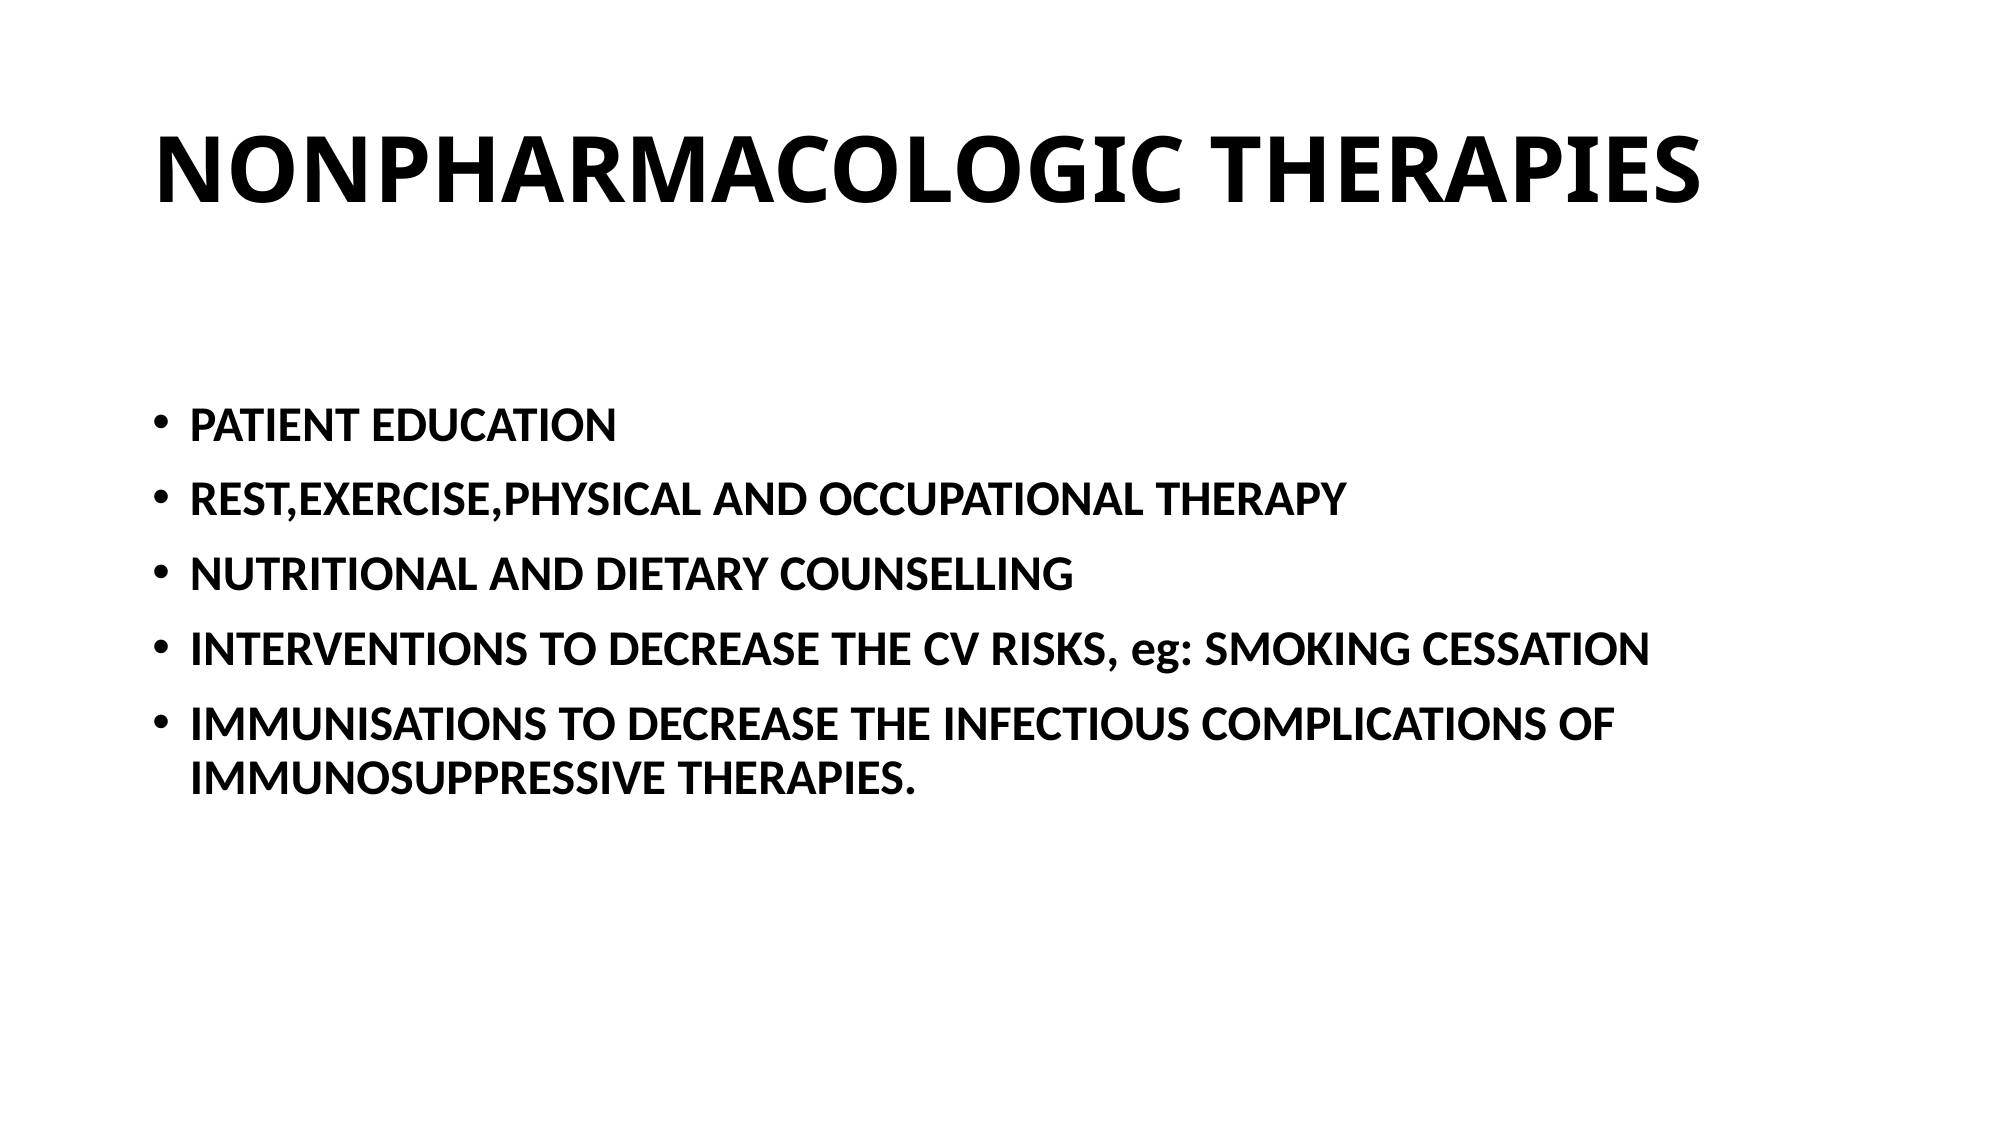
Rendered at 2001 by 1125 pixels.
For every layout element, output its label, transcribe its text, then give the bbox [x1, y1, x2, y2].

title NONPHARMACOLOGIC THERAPIES [137, 59, 1863, 278]
list PATIENT EDUCATION REST,EXERCISE,PHYSICAL AND OCCUPATIONAL THERAPY NUTRITIONAL AND DIETARY COUNSELLING INTERVENTIONS TO DECREASE THE CV RISKS, eg: SMOKING CESSATION IMMUNISATIONS TO DECREASE THE INFECTIOUS COMPLICATIONS OF IMMUNOSUPPRESSIVE THERAPIES. [137, 299, 1909, 1014]
